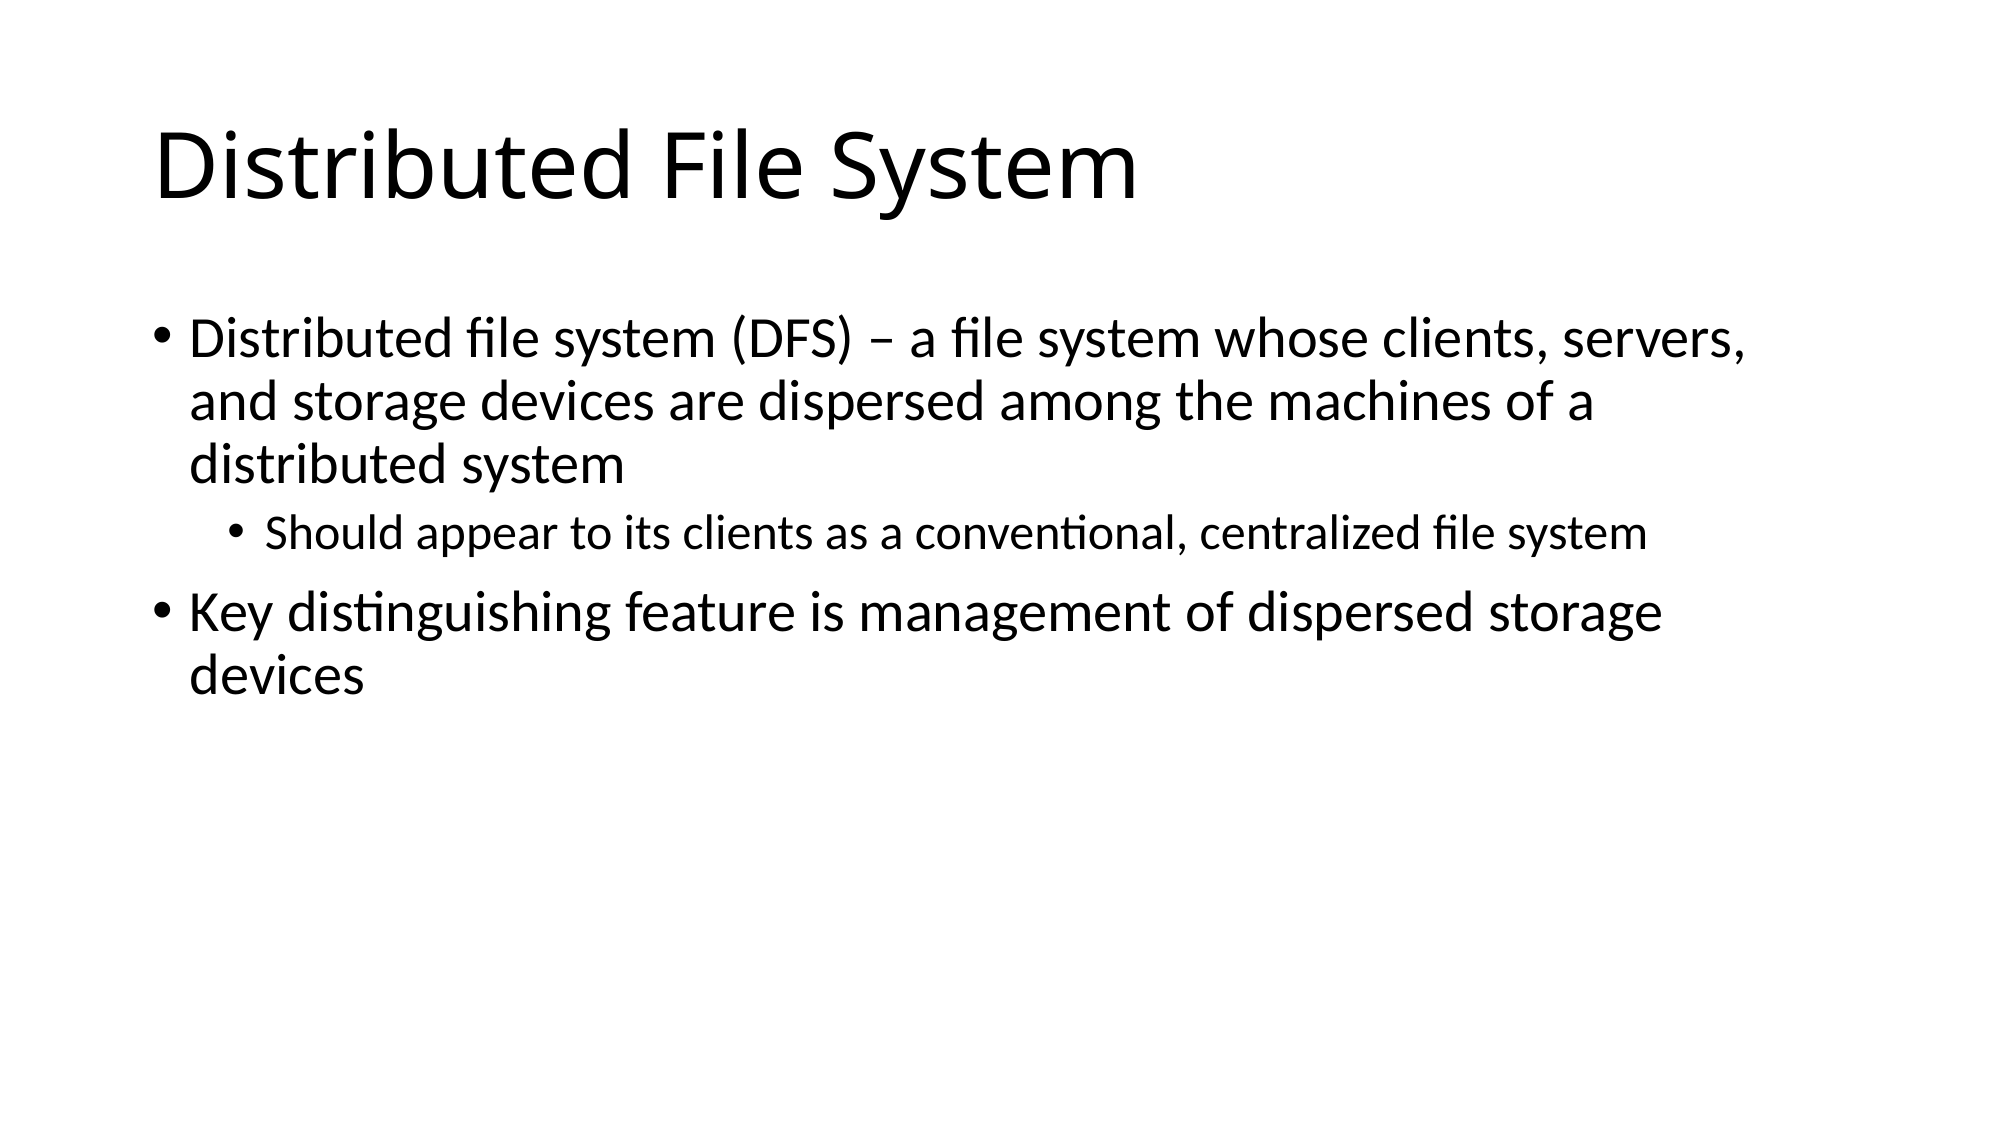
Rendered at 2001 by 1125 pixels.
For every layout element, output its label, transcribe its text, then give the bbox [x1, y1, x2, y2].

list Distributed file system (DFS) – a file system whose clients, servers, and storage devices are dispersed among the machines of a distributed system Should appear to its clients as a conventional, centralized file system Key distinguishing feature is management of dispersed storage devices [137, 299, 1863, 1014]
title Distributed File System [137, 59, 1863, 278]
